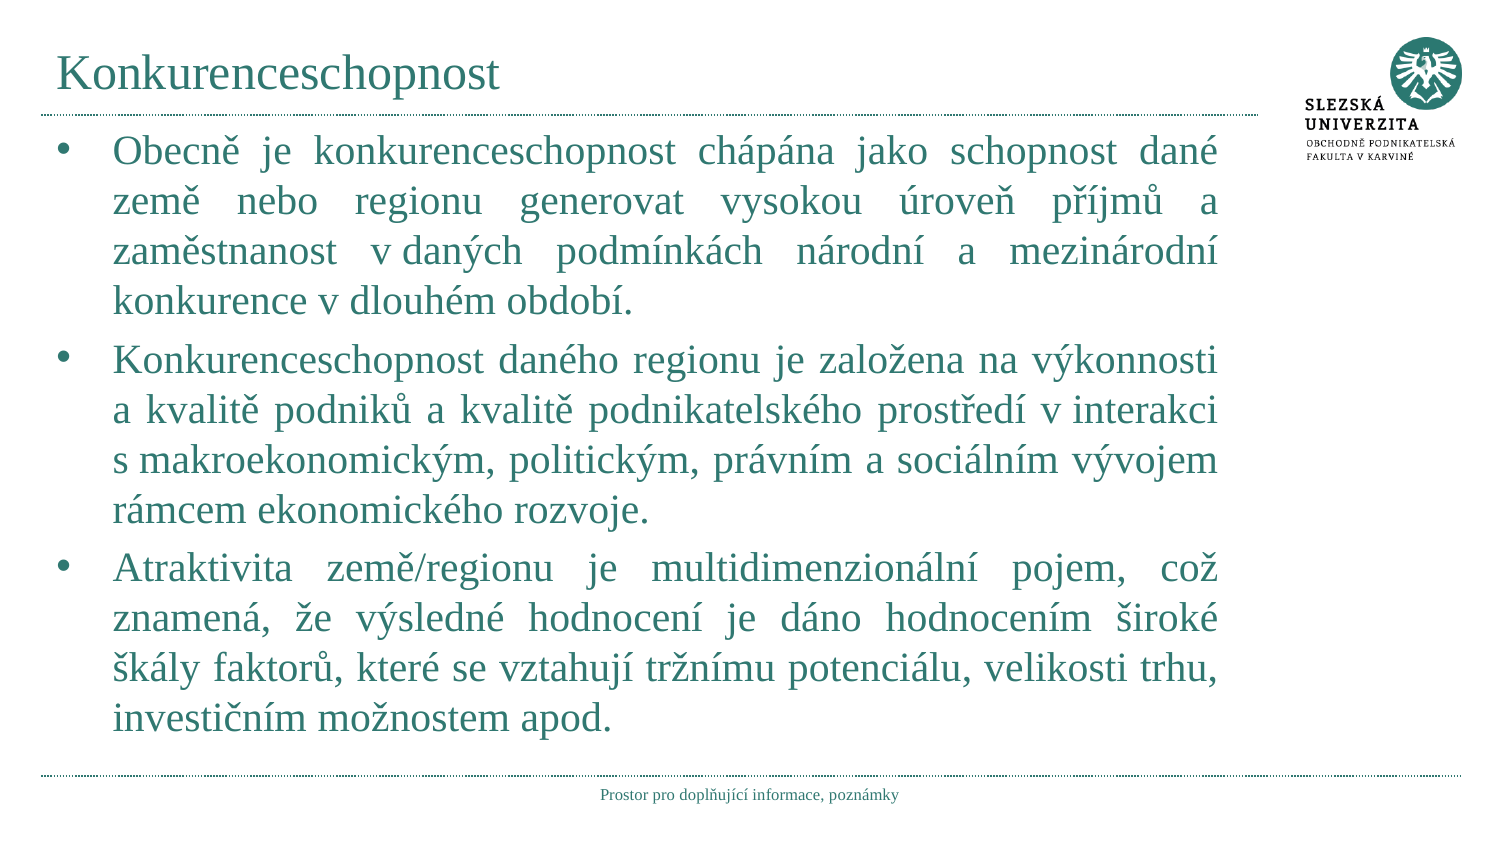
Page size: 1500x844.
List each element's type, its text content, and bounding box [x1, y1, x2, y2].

text_box Obecně je konkurenceschopnost chápána jako schopnost dané země nebo regionu generovat vysokou úroveň příjmů a zaměstnanost v daných podmínkách národní a mezinárodní konkurence v dlouhém období. Konkurenceschopnost daného regionu je založena na výkonnosti a kvalitě podniků a kvalitě podnikatelského prostředí v interakci s makroekonomickým, politickým, právním a sociálním vývojem rámcem ekonomického rozvoje. Atraktivita země/regionu je multidimenzionální pojem, což znamená, že výsledné hodnocení je dáno hodnocením široké škály faktorů, které se vztahují tržnímu potenciálu, velikosti trhu, investičním možnostem apod. [41, 115, 1235, 624]
picture [1305, 37, 1462, 160]
text_box Prostor pro doplňující informace, poznámky [442, 776, 1058, 811]
title Konkurenceschopnost [41, 32, 1046, 116]
